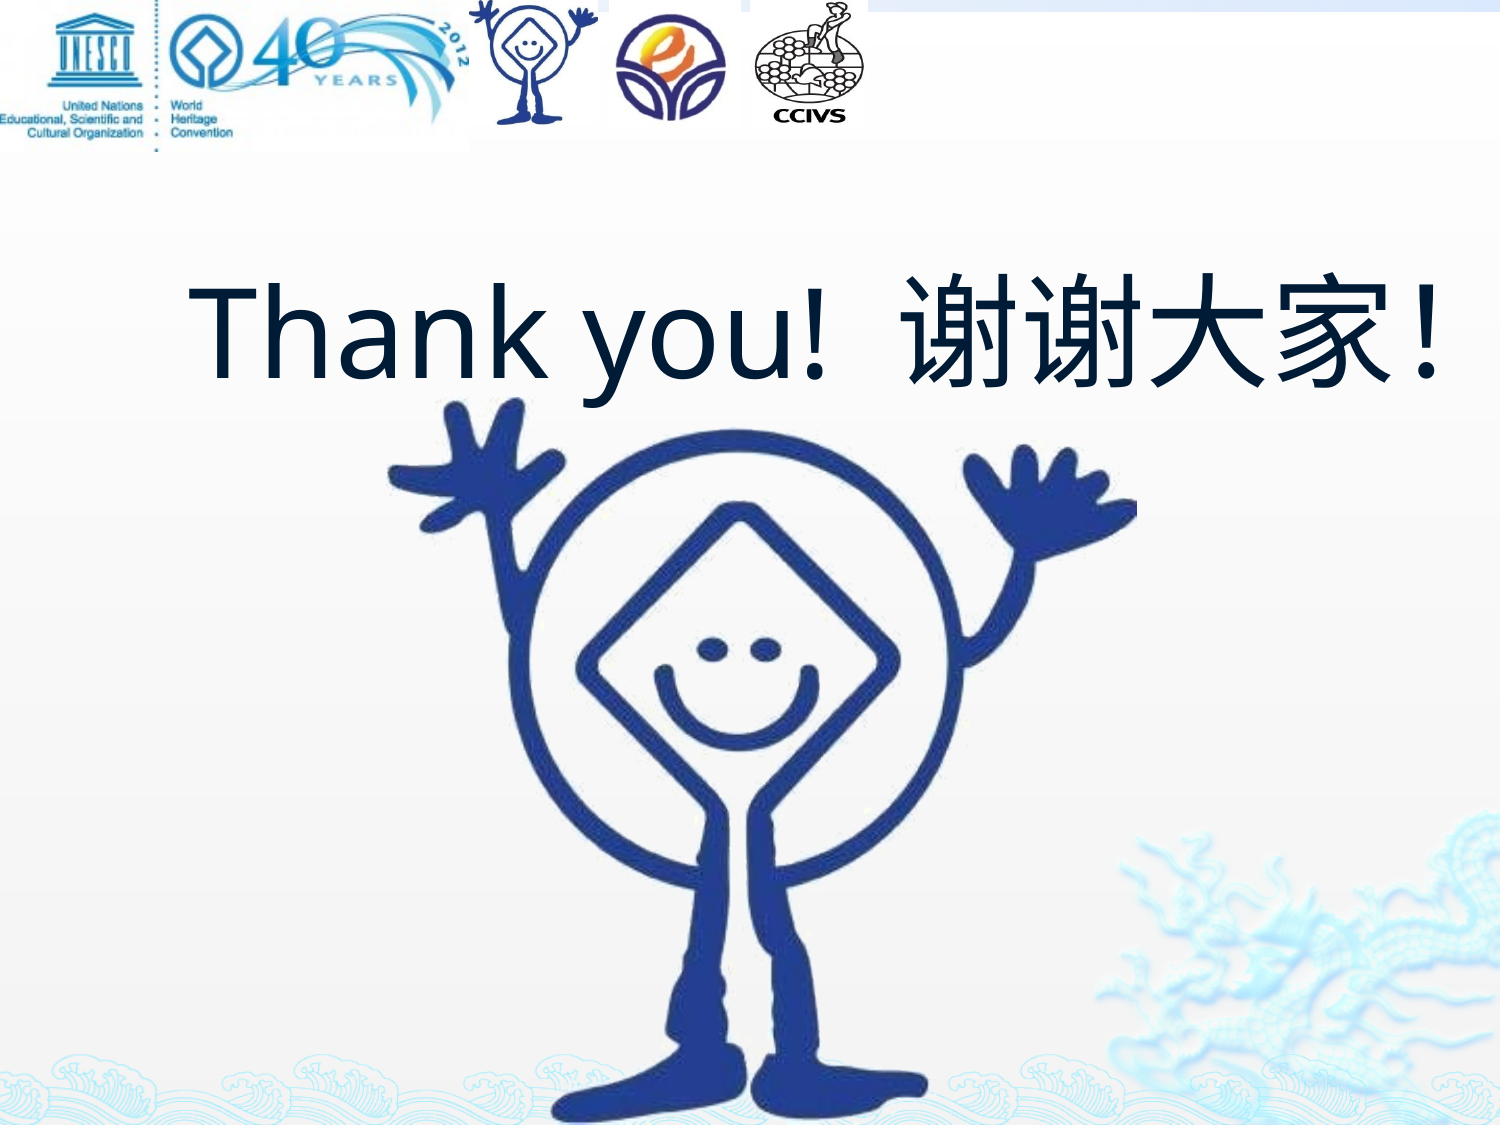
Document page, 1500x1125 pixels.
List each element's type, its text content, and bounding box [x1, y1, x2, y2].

picture [0, 0, 598, 152]
title Thank you! 谢谢大家！ [117, 234, 1468, 422]
picture [609, 0, 741, 129]
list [386, 397, 1138, 1125]
picture [750, 0, 868, 129]
